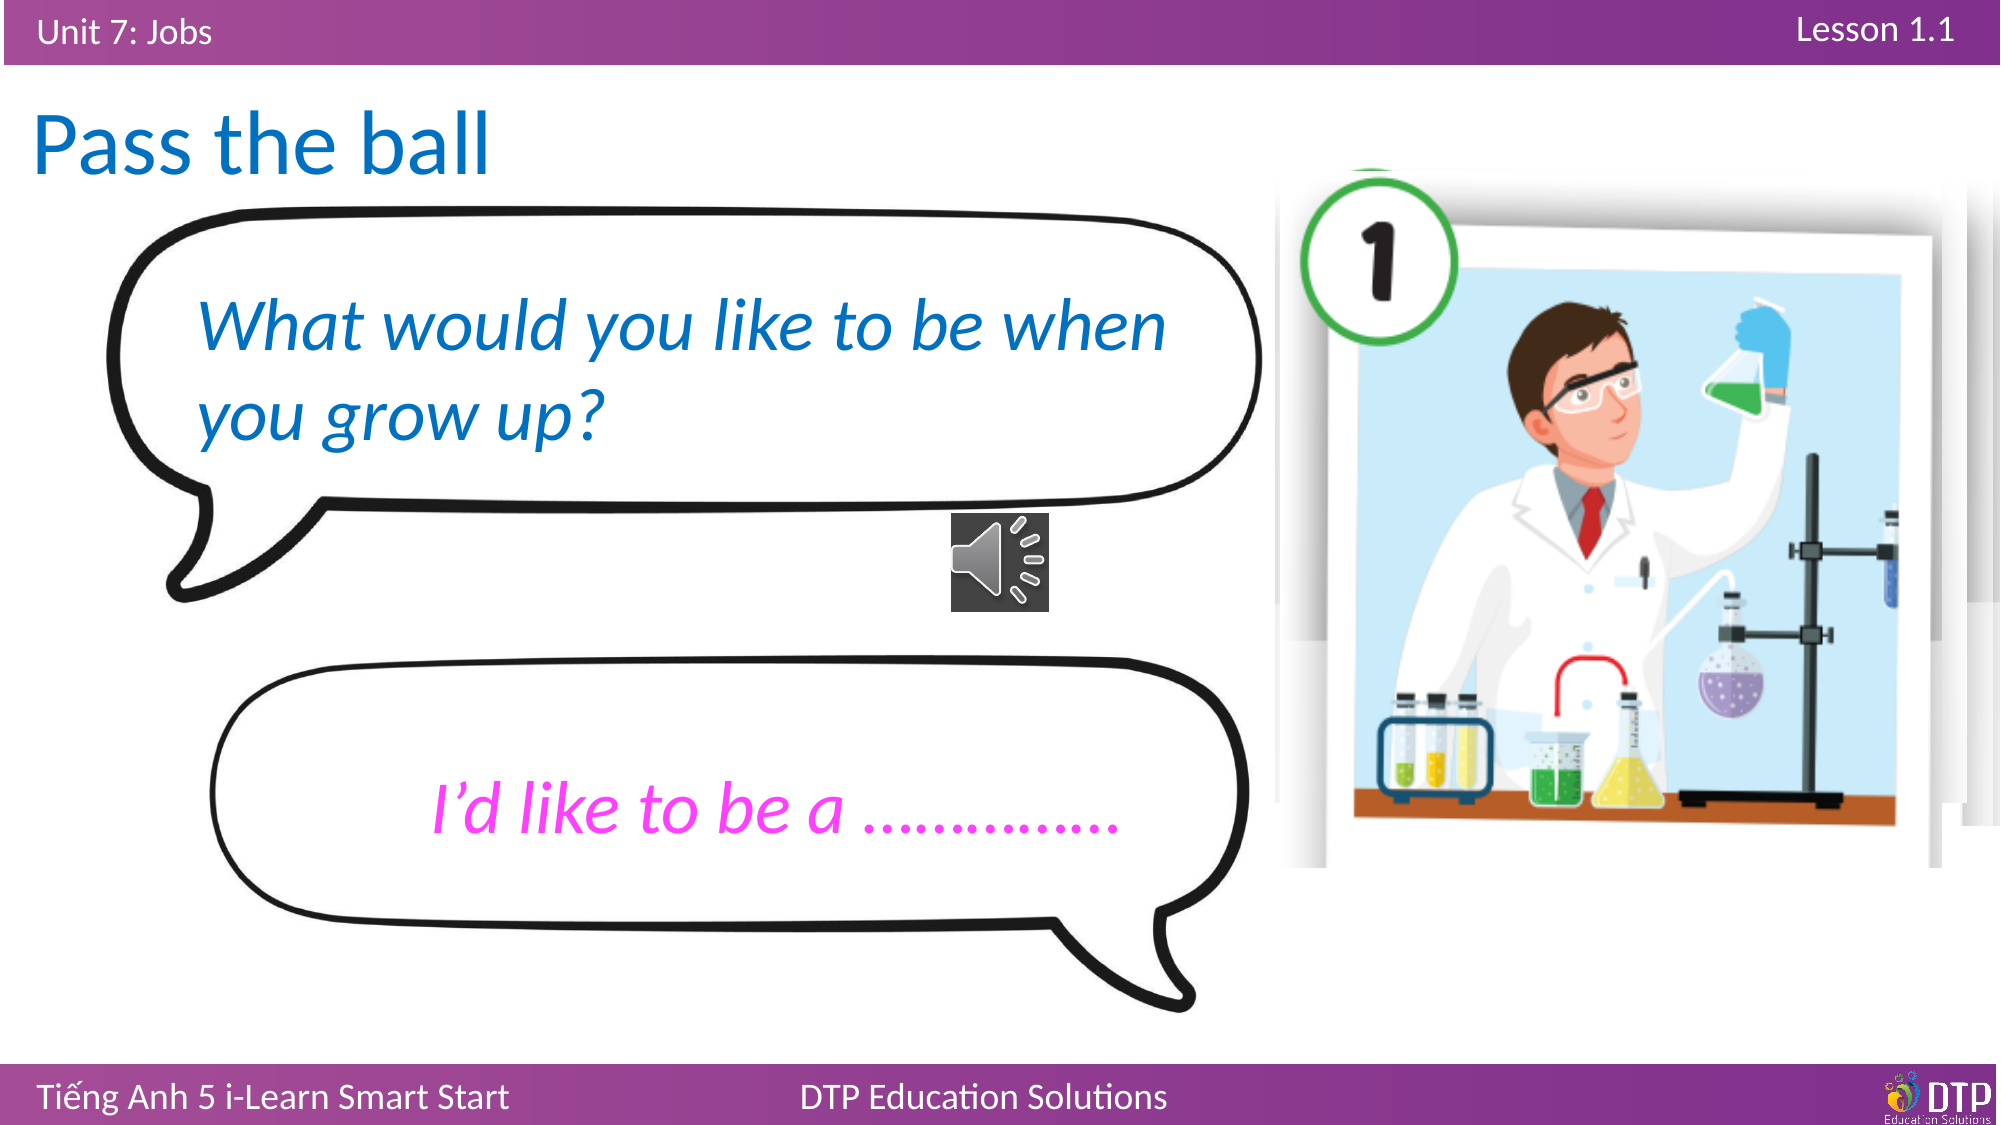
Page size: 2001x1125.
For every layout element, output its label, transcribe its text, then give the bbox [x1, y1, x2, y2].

picture [65, 157, 2000, 1019]
picture [4, 0, 2000, 65]
text_box Pass the ball [17, 75, 830, 201]
picture [0, 1064, 1996, 1125]
